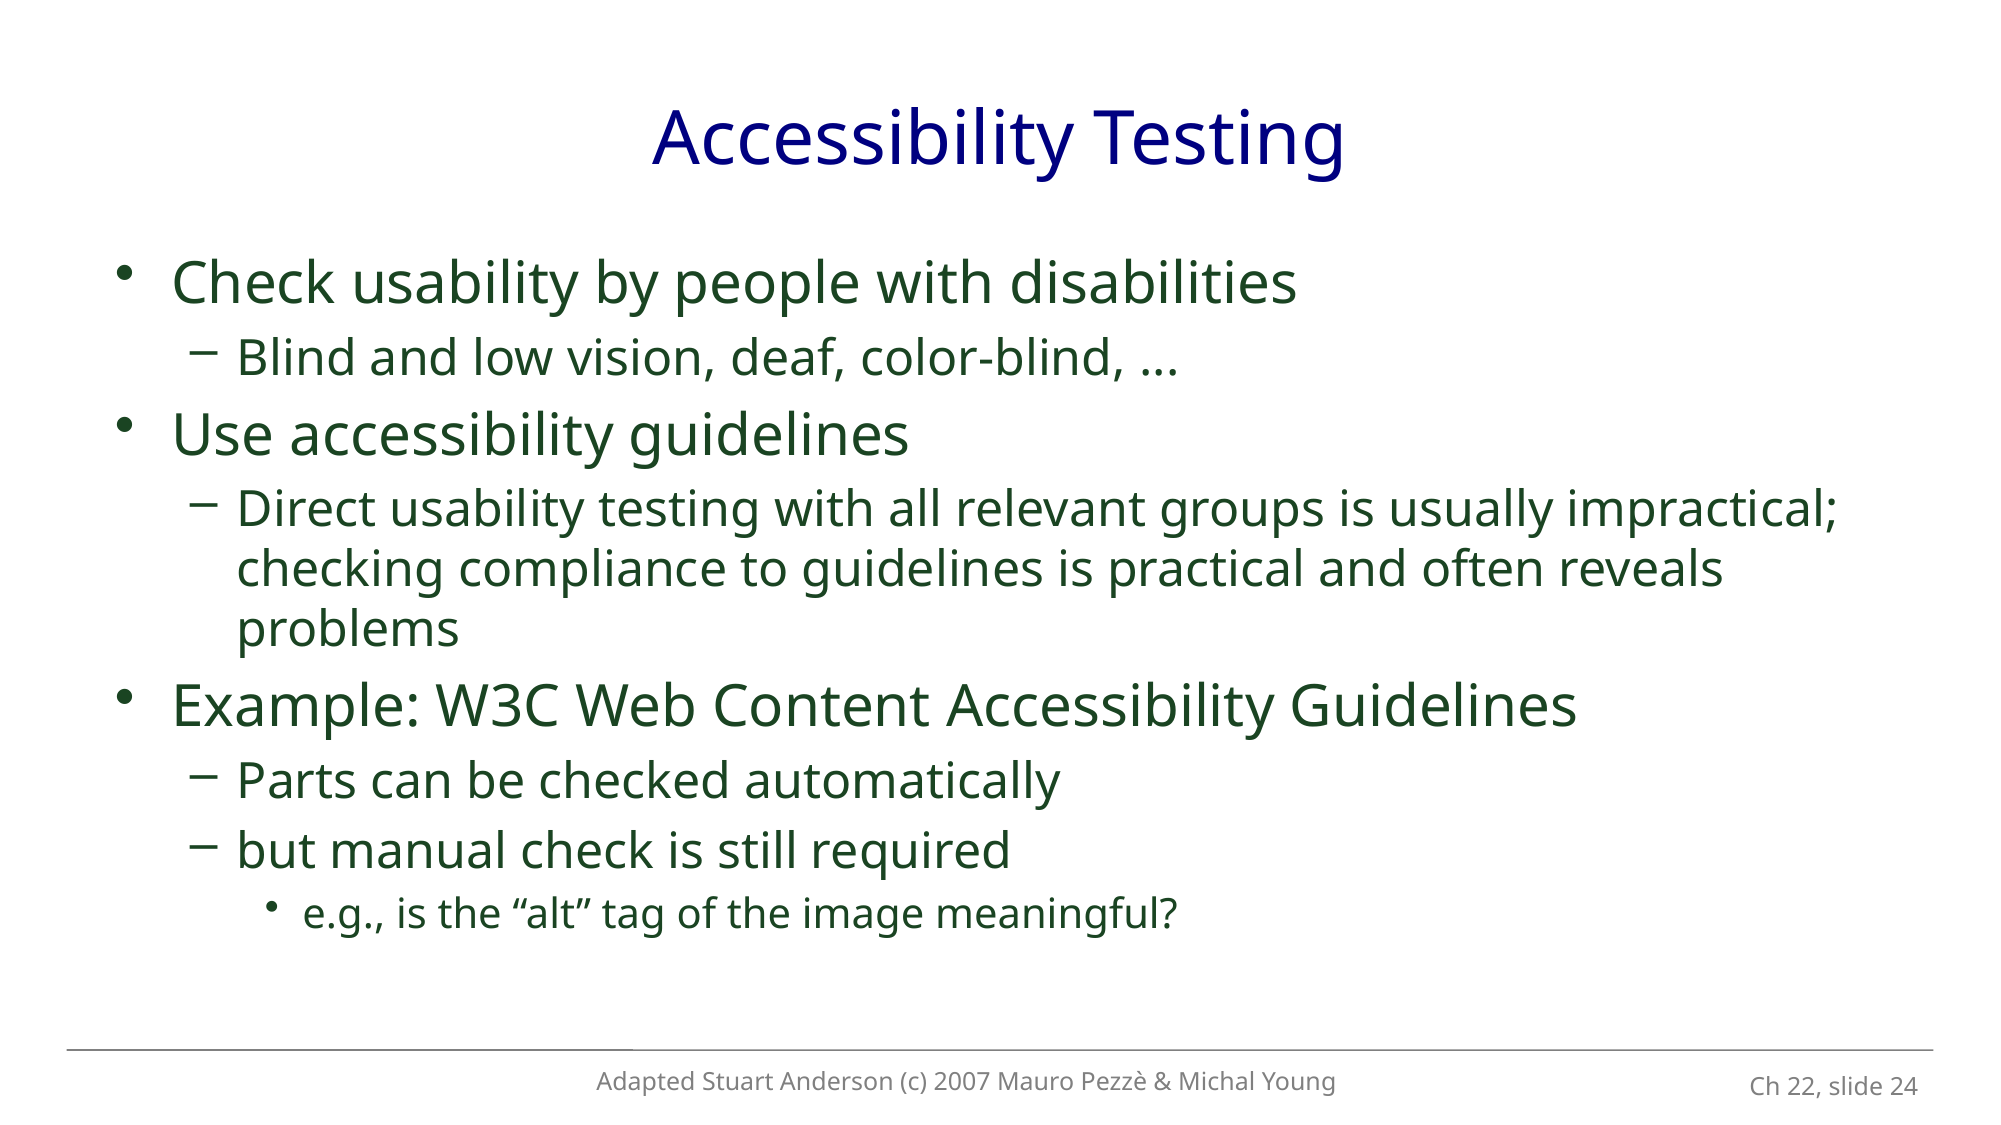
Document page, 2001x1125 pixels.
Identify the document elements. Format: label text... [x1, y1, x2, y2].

footer Adapted Stuart Anderson (c) 2007 Mauro Pezzè & Michal Young [581, 1057, 1420, 1098]
title Accessibility Testing [99, 45, 1900, 225]
list Check usability by people with disabilities Blind and low vision, deaf, color-blind, ... Use accessibility guidelines Direct usability testing with all relevant groups is usually impractical; checking compliance to guidelines is practical and often reveals problems Example: W3C Web Content Accessibility Guidelines Parts can be checked automatically but manual check is still required e.g., is the “alt” tag of the image meaningful? [99, 237, 1900, 1038]
slide_number Ch 22, slide 24 [1466, 1062, 1934, 1103]
